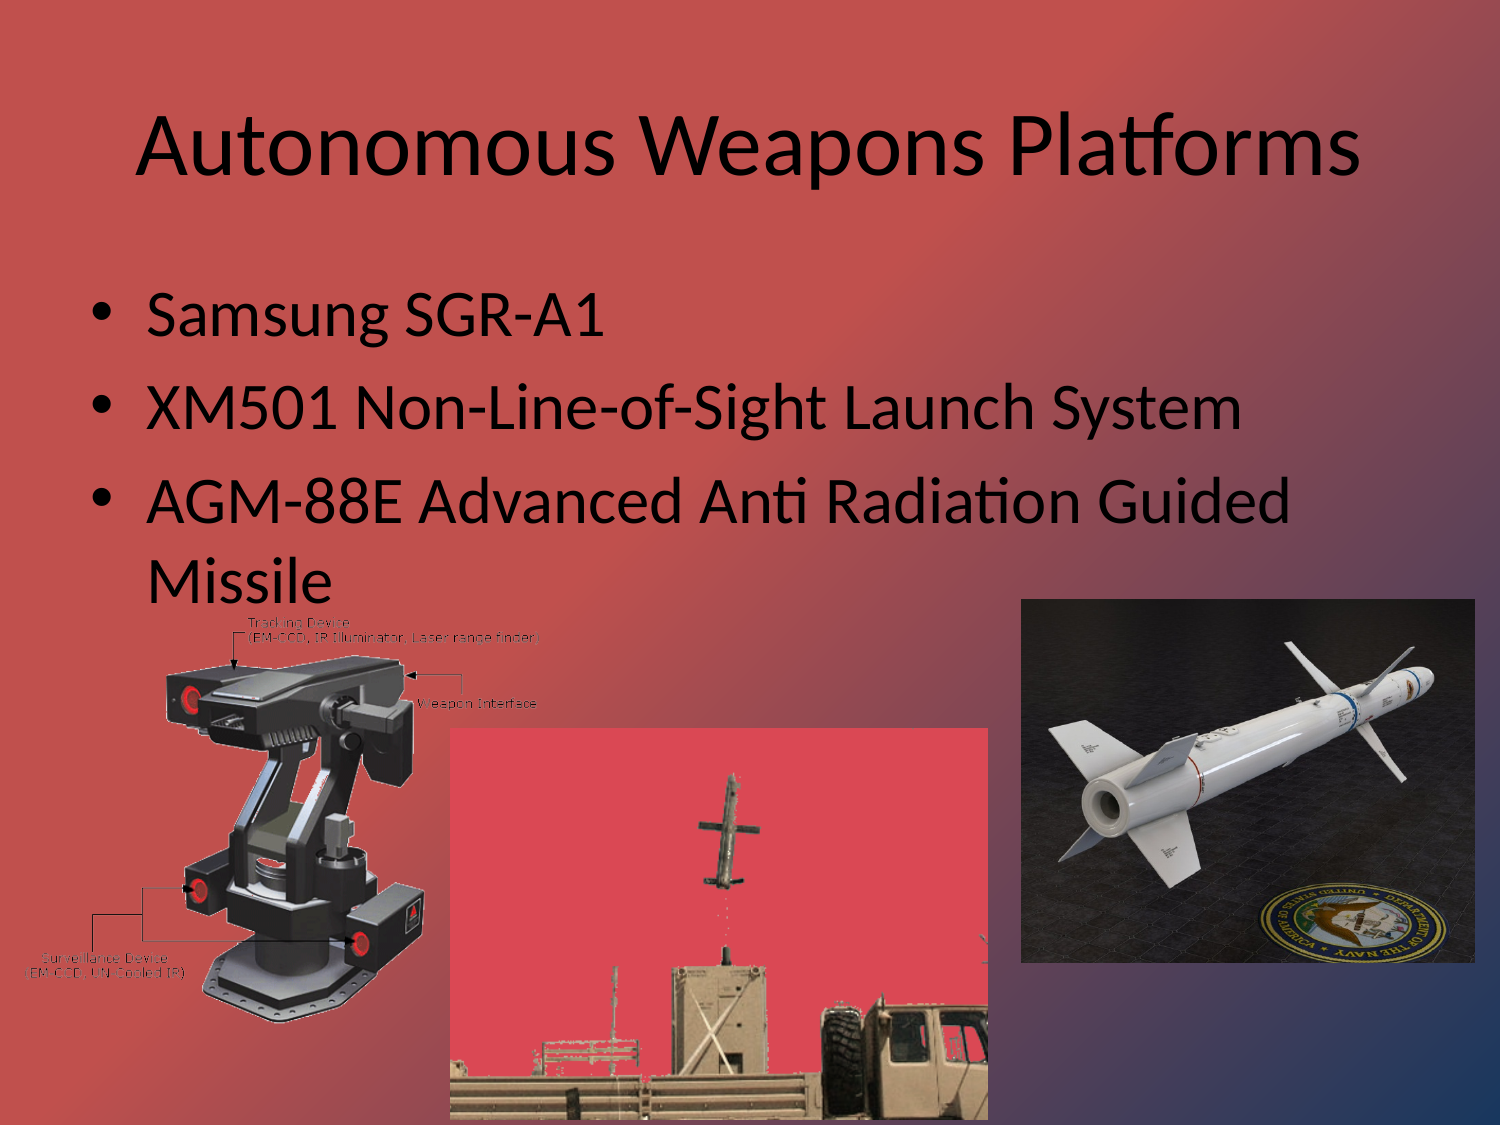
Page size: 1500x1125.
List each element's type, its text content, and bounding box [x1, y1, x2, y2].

picture [0, 599, 988, 1121]
picture [1020, 599, 1475, 963]
list Samsung SGR-A1 XM501 Non-Line-of-Sight Launch System AGM-88E Advanced Anti Radiation Guided Missile [75, 262, 1425, 1005]
title Autonomous Weapons Platforms [75, 45, 1425, 233]
